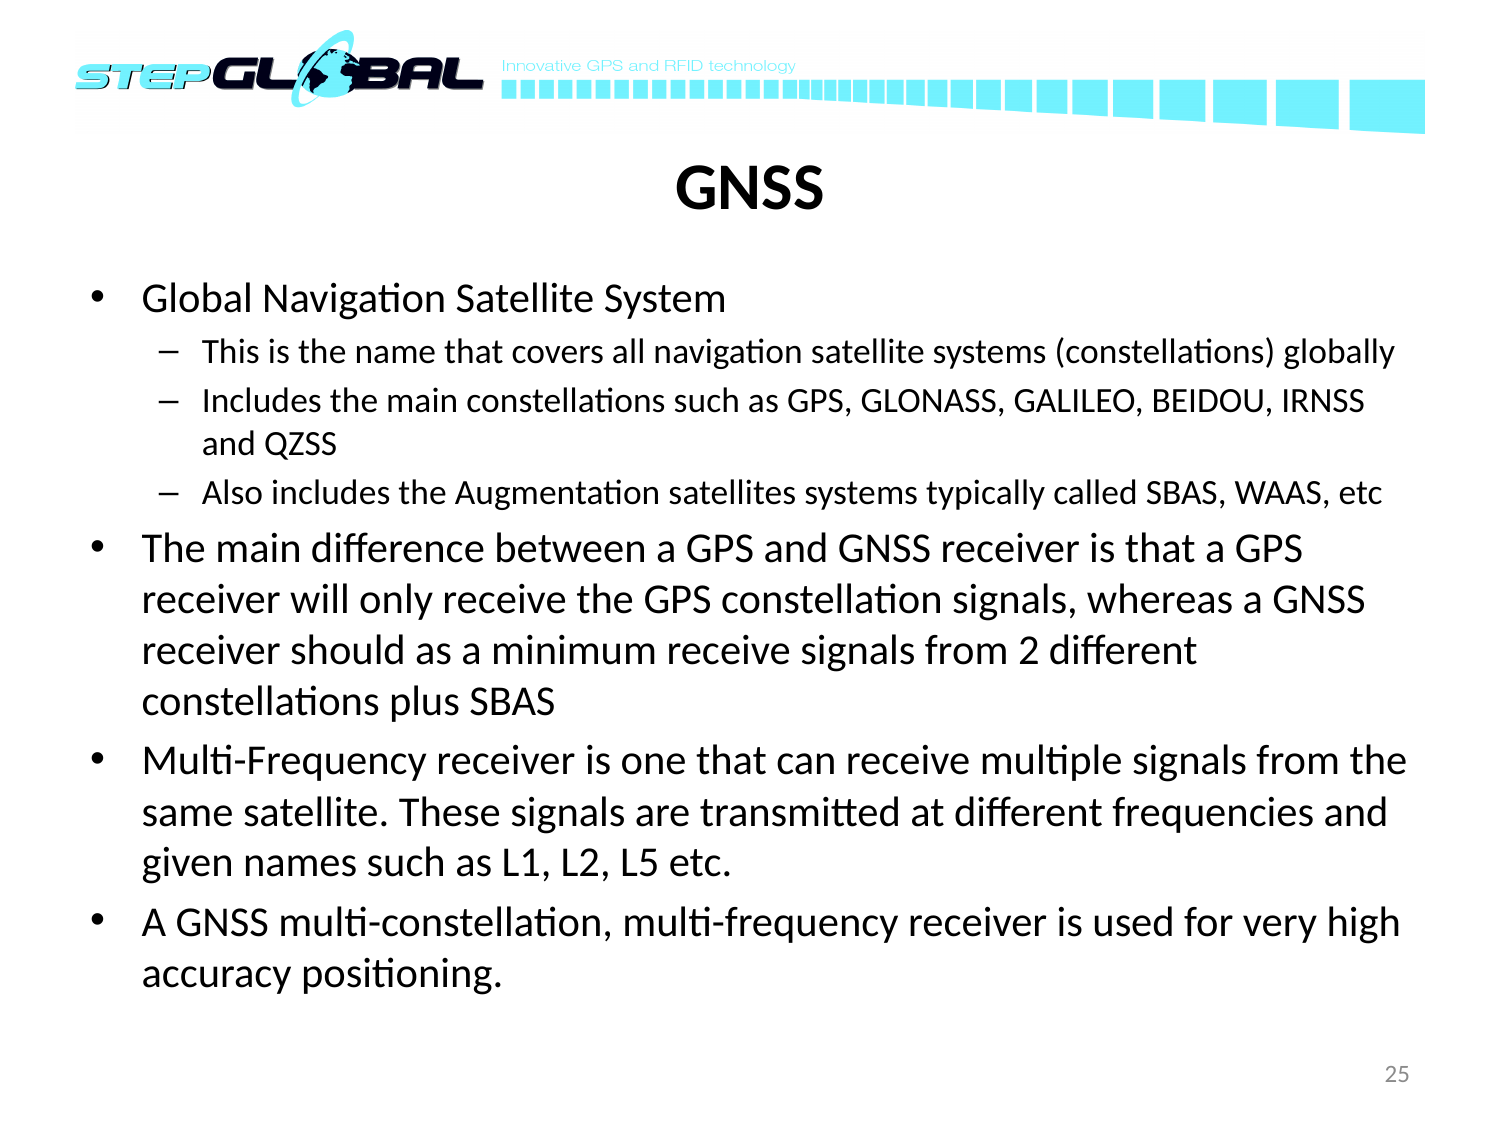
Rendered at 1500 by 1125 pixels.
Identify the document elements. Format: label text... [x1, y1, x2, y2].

list Global Navigation Satellite System This is the name that covers all navigation satellite systems (constellations) globally Includes the main constellations such as GPS, GLONASS, GALILEO, BEIDOU, IRNSS and QZSS Also includes the Augmentation satellites systems typically called SBAS, WAAS, etc The main difference between a GPS and GNSS receiver is that a GPS receiver will only receive the GPS constellation signals, whereas a GNSS receiver should as a minimum receive signals from 2 different constellations plus SBAS Multi-Frequency receiver is one that can receive multiple signals from the same satellite. These signals are transmitted at different frequencies and given names such as L1, L2, L5 etc. A GNSS multi-constellation, multi-frequency receiver is used for very high accuracy positioning. [75, 262, 1425, 1028]
slide_number 25 [1074, 1042, 1425, 1103]
title GNSS [75, 133, 1425, 233]
picture [75, 30, 1425, 133]
